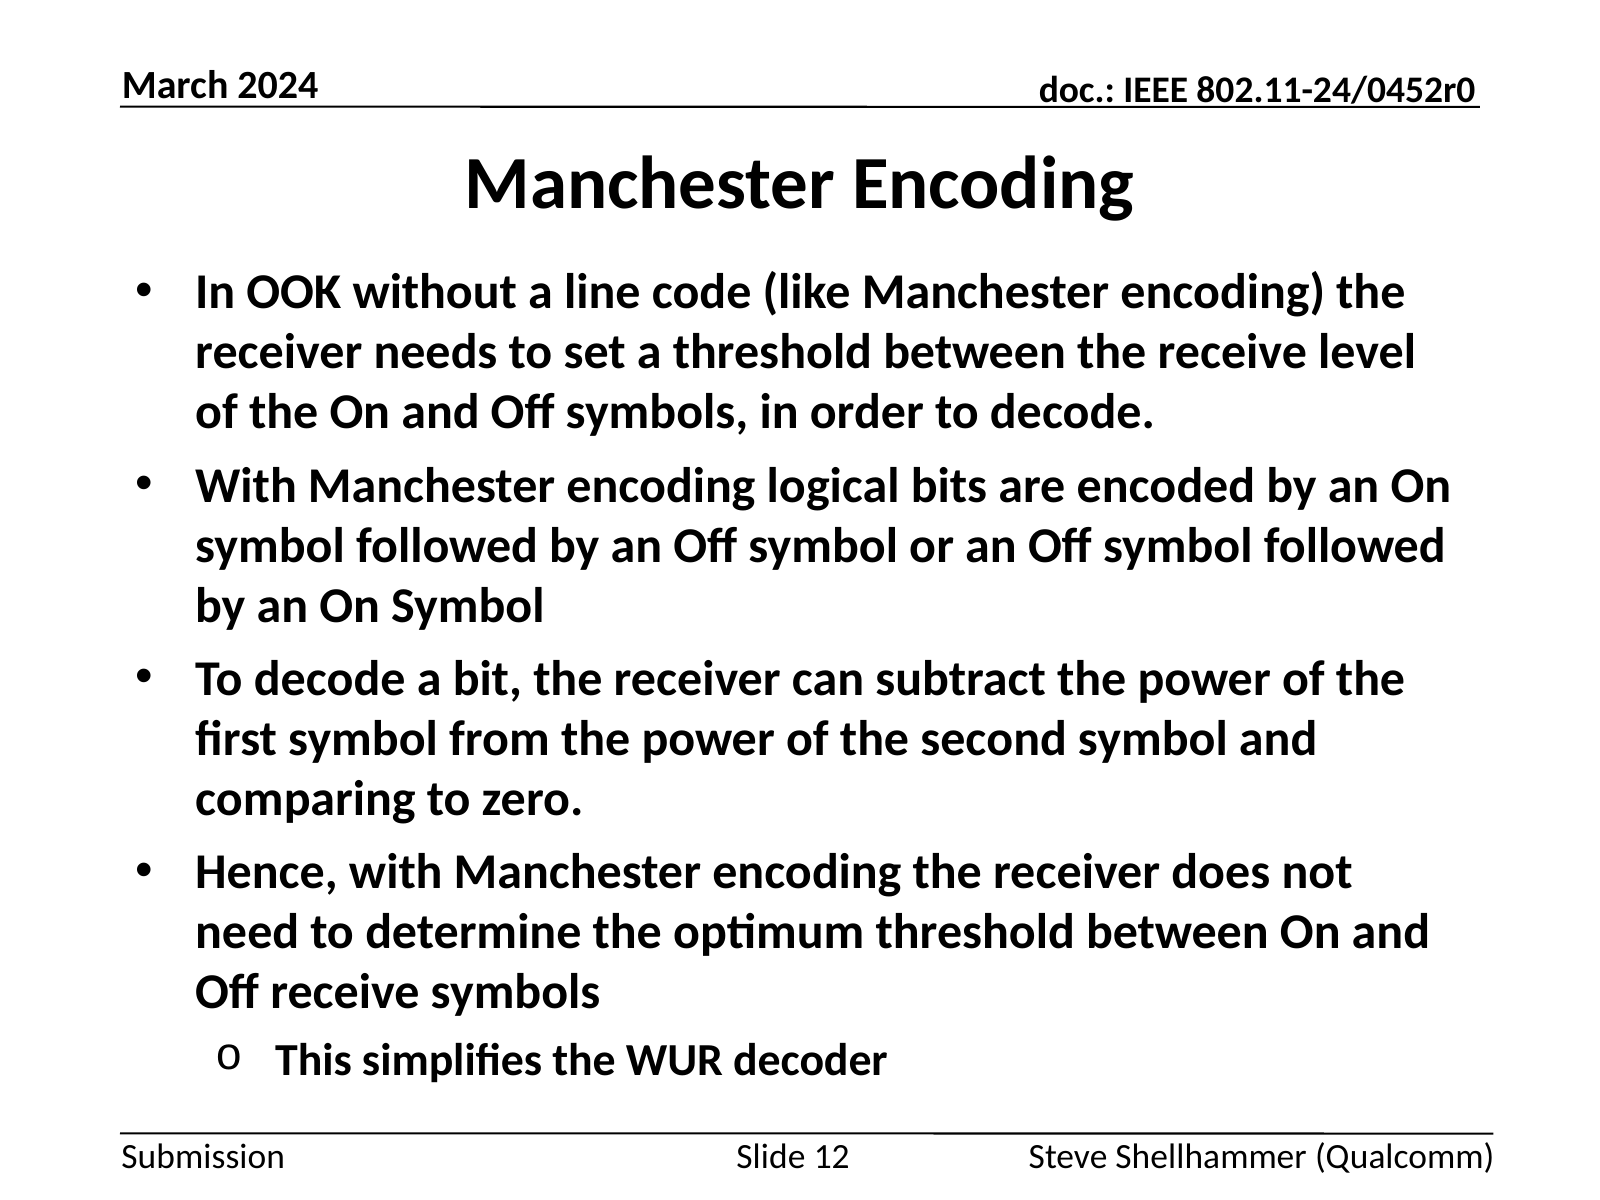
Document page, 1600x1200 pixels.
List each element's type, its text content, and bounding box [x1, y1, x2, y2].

title Manchester Encoding [119, 119, 1480, 238]
list In OOK without a line code (like Manchester encoding) the receiver needs to set a threshold between the receive level of the On and Off symbols, in order to decode. With Manchester encoding logical bits are encoded by an On symbol followed by an Off symbol or an Off symbol followed by an On Symbol To decode a bit, the receiver can subtract the power of the first symbol from the power of the second symbol and comparing to zero. Hence, with Manchester encoding the receiver does not need to determine the optimum threshold between On and Off receive symbols This simplifies the WUR decoder [119, 251, 1480, 1101]
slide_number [121, 58, 451, 107]
slide_number Slide 12 [733, 1132, 854, 1197]
footer Steve Shellhammer (Qualcomm) [937, 1132, 1495, 1174]
